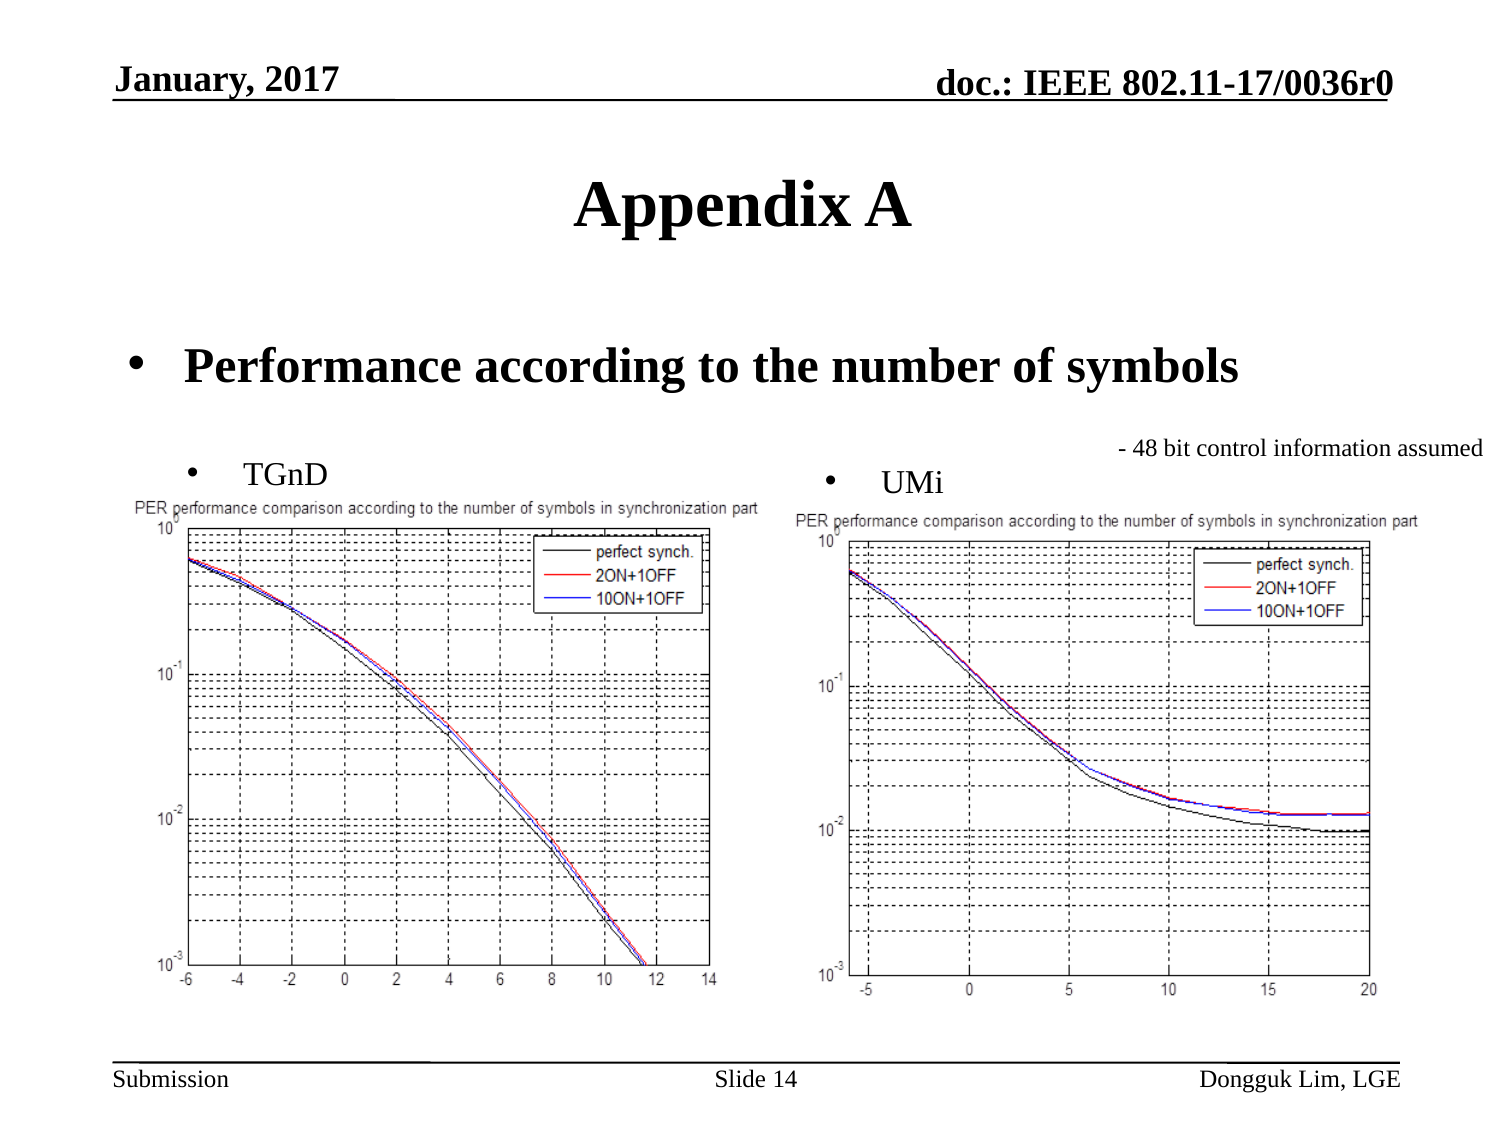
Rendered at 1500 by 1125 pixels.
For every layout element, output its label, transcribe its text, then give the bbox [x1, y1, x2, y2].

title Appendix A [112, 112, 1388, 288]
picture [100, 487, 1435, 1036]
text_box UMi [809, 452, 959, 498]
footer Dongguk Lim, LGE [878, 1061, 1402, 1093]
text_box TGnD [172, 444, 343, 486]
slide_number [114, 54, 423, 100]
slide_number Slide 14 [712, 1061, 800, 1123]
text_box - 48 bit control information assumed [1103, 423, 1499, 469]
list Performance according to the number of symbols [112, 324, 1388, 498]
